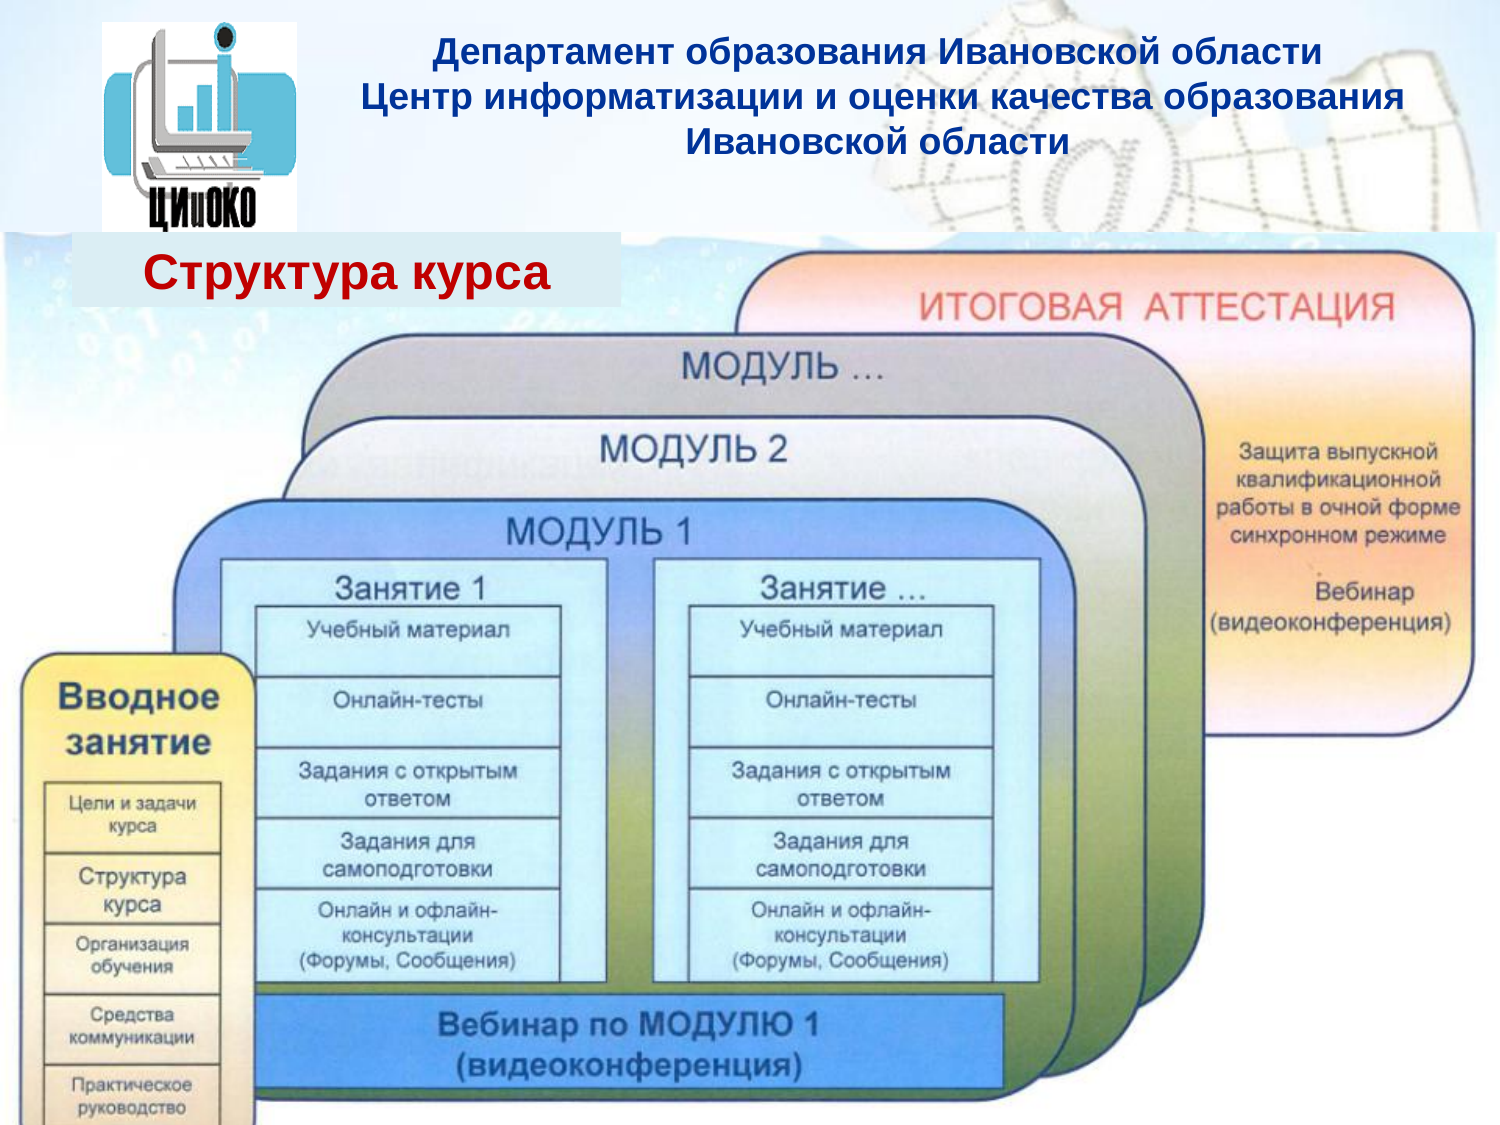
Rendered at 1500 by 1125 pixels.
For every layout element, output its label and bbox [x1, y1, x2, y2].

picture [0, 0, 1500, 1125]
text_box [102, 19, 1463, 233]
